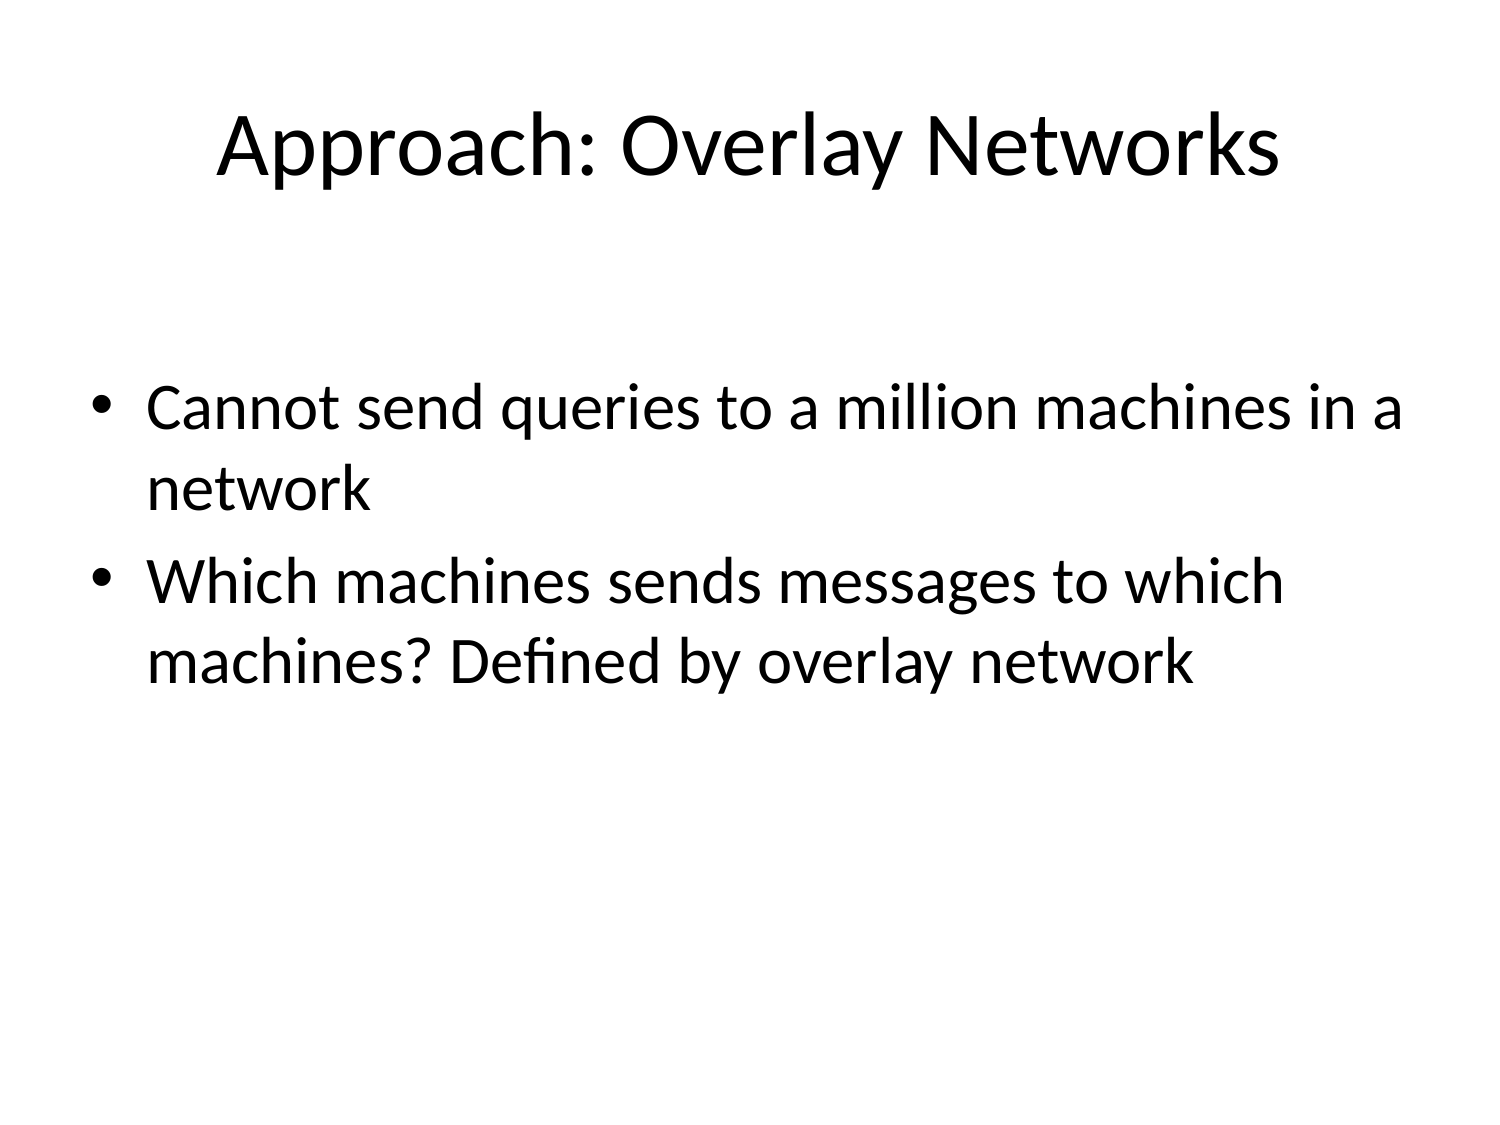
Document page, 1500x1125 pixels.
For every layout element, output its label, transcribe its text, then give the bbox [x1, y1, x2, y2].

title Approach: Overlay Networks [75, 45, 1425, 233]
list Cannot send queries to a million machines in a network Which machines sends messages to which machines? Defined by overlay network [75, 262, 1425, 1005]
